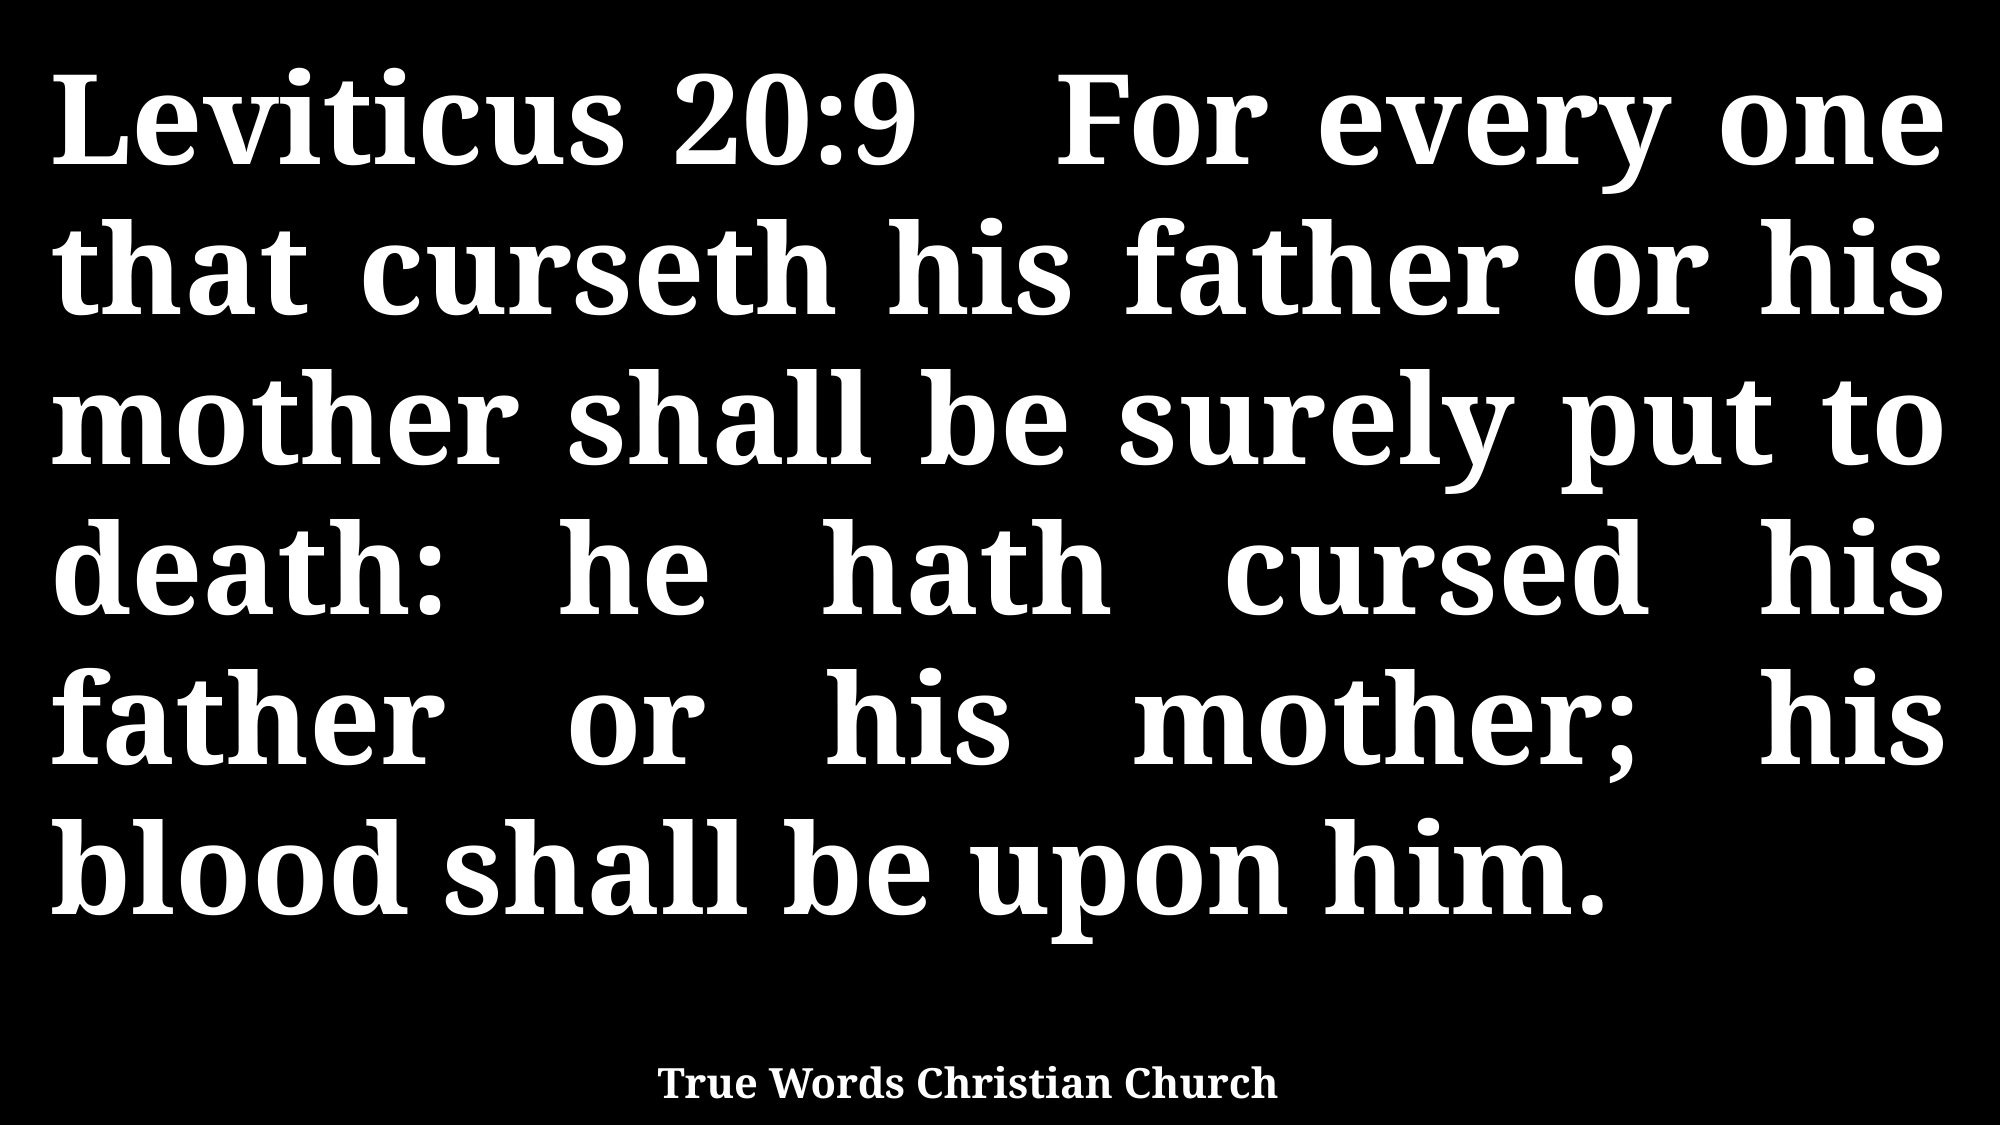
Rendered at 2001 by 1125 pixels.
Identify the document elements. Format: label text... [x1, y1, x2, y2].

text_box True Words Christian Church [642, 1049, 1294, 1114]
text_box Leviticus 20:9 For every one that curseth his father or his mother shall be surely put to death: he hath cursed his father or his mother; his blood shall be upon him. [35, 32, 1965, 947]
